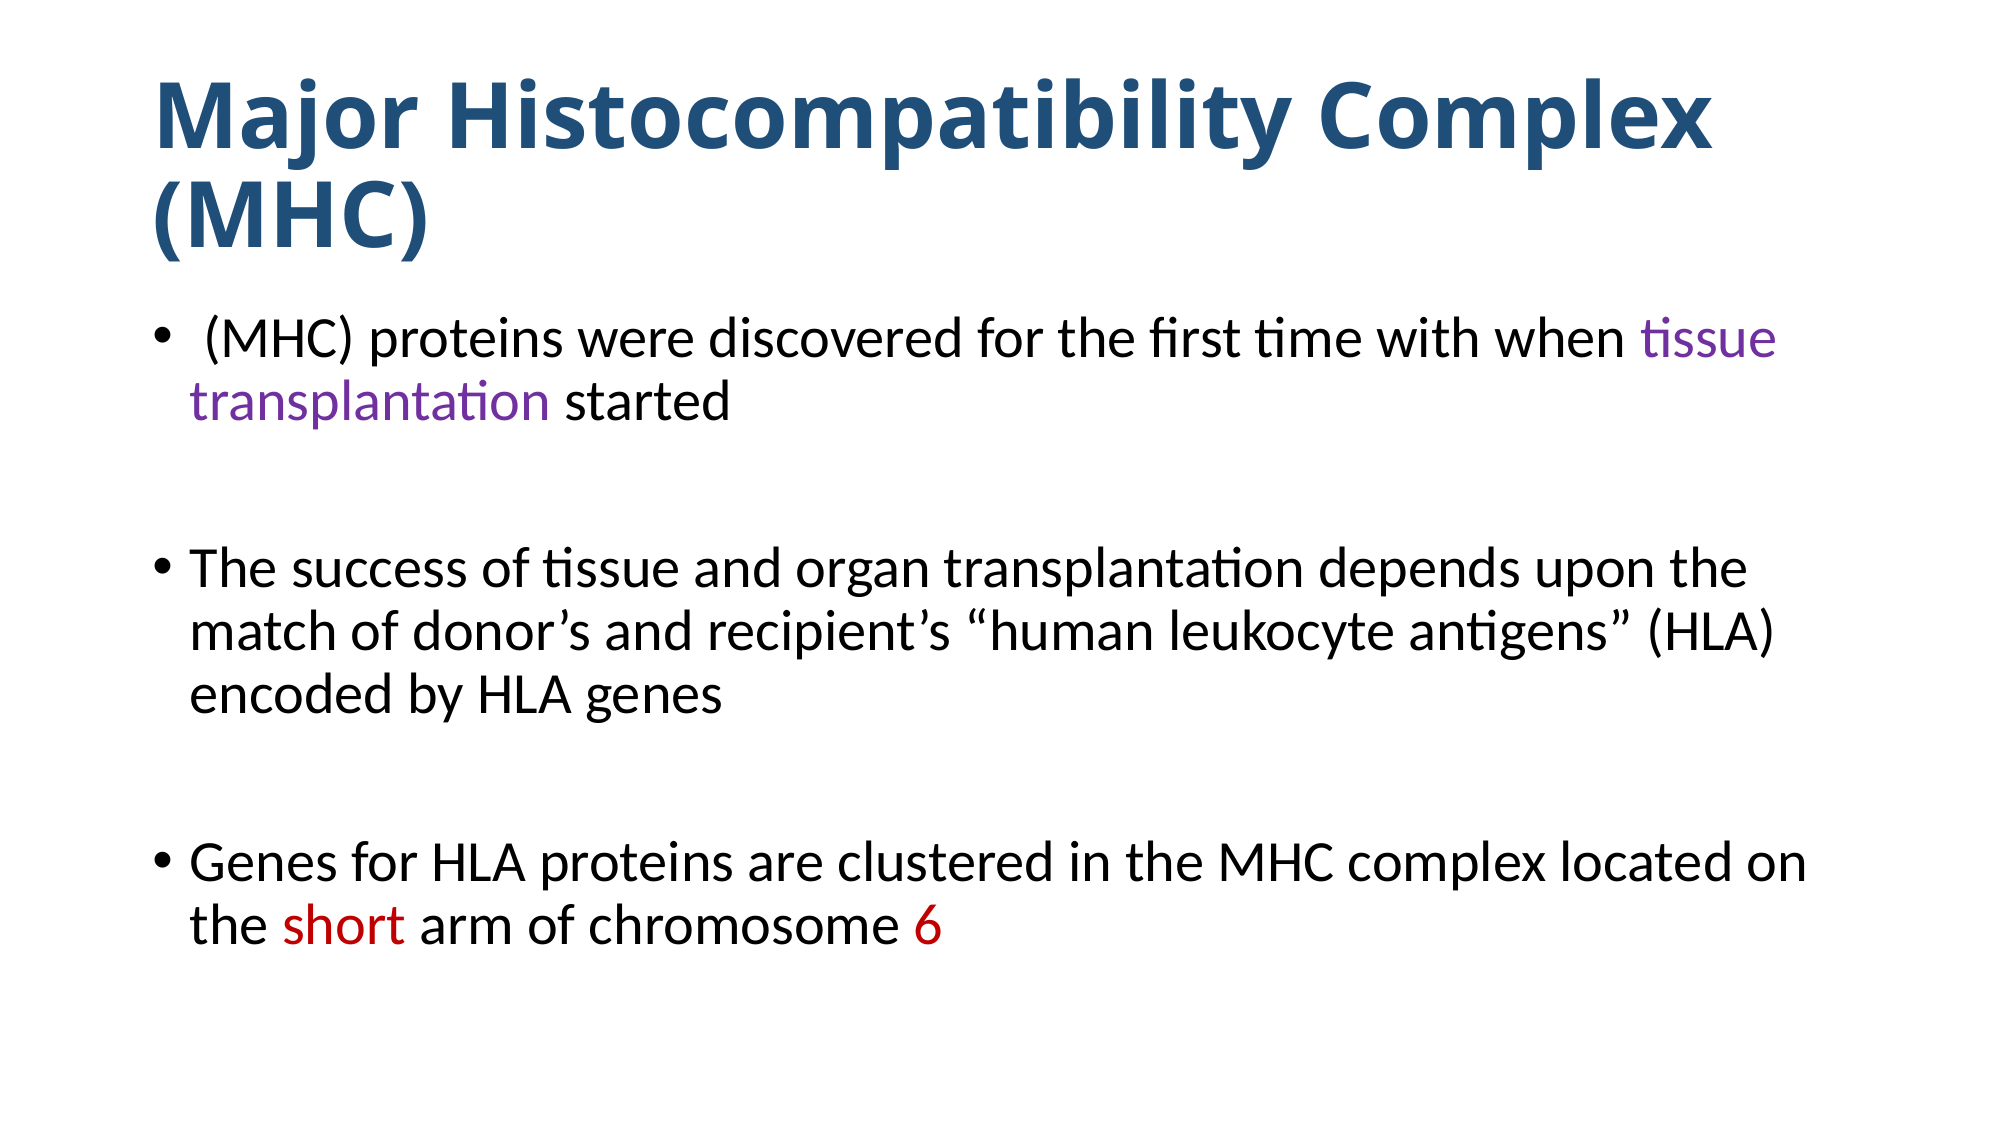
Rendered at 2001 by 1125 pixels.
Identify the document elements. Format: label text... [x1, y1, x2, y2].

title Major Histocompatibility Complex (MHC) [137, 59, 1863, 278]
list (MHC) proteins were discovered for the first time with when tissue transplantation started The success of tissue and organ transplantation depends upon the match of donor’s and recipient’s “human leukocyte antigens” (HLA) encoded by HLA genes Genes for HLA proteins are clustered in the MHC complex located on the short arm of chromosome 6 [137, 299, 1863, 1014]
